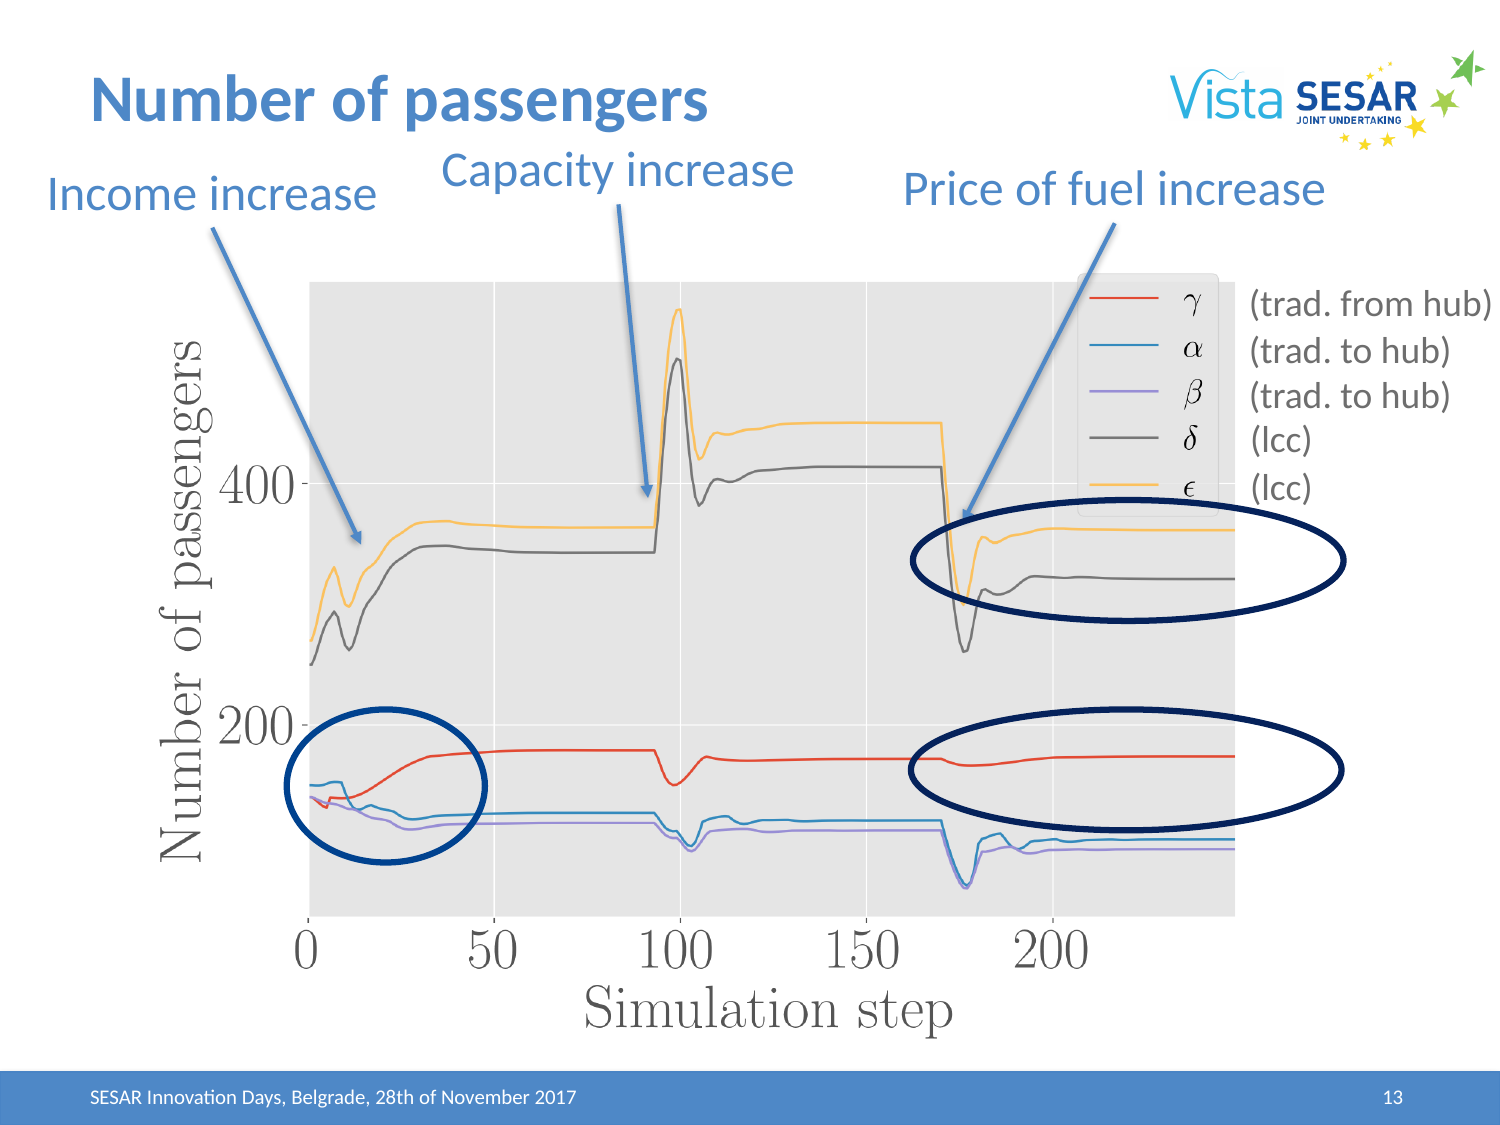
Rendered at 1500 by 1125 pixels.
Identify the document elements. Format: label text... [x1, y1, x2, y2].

footer SESAR Innovation Days, Belgrade, 28th of November 2017 [75, 1075, 715, 1117]
title Number of passengers [75, 47, 1167, 235]
picture [1168, 67, 1284, 121]
text_box Income increase [31, 152, 393, 228]
text_box [1253, 516, 1344, 610]
text_box Price of fuel increase [888, 148, 1342, 224]
text_box (trad. to hub) [1253, 363, 1467, 424]
text_box (trad. to hub) [1253, 318, 1467, 363]
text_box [618, 205, 649, 499]
slide_number 13 [1068, 1075, 1419, 1117]
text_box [962, 224, 1115, 524]
text_box (lcc) [1253, 408, 1328, 455]
picture [146, 261, 1249, 1051]
text_box (trad. from hub) [1253, 271, 1500, 332]
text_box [212, 228, 362, 545]
text_box (lcc) [1253, 455, 1328, 516]
text_box Capacity increase [426, 129, 811, 205]
text_box [1253, 721, 1342, 819]
